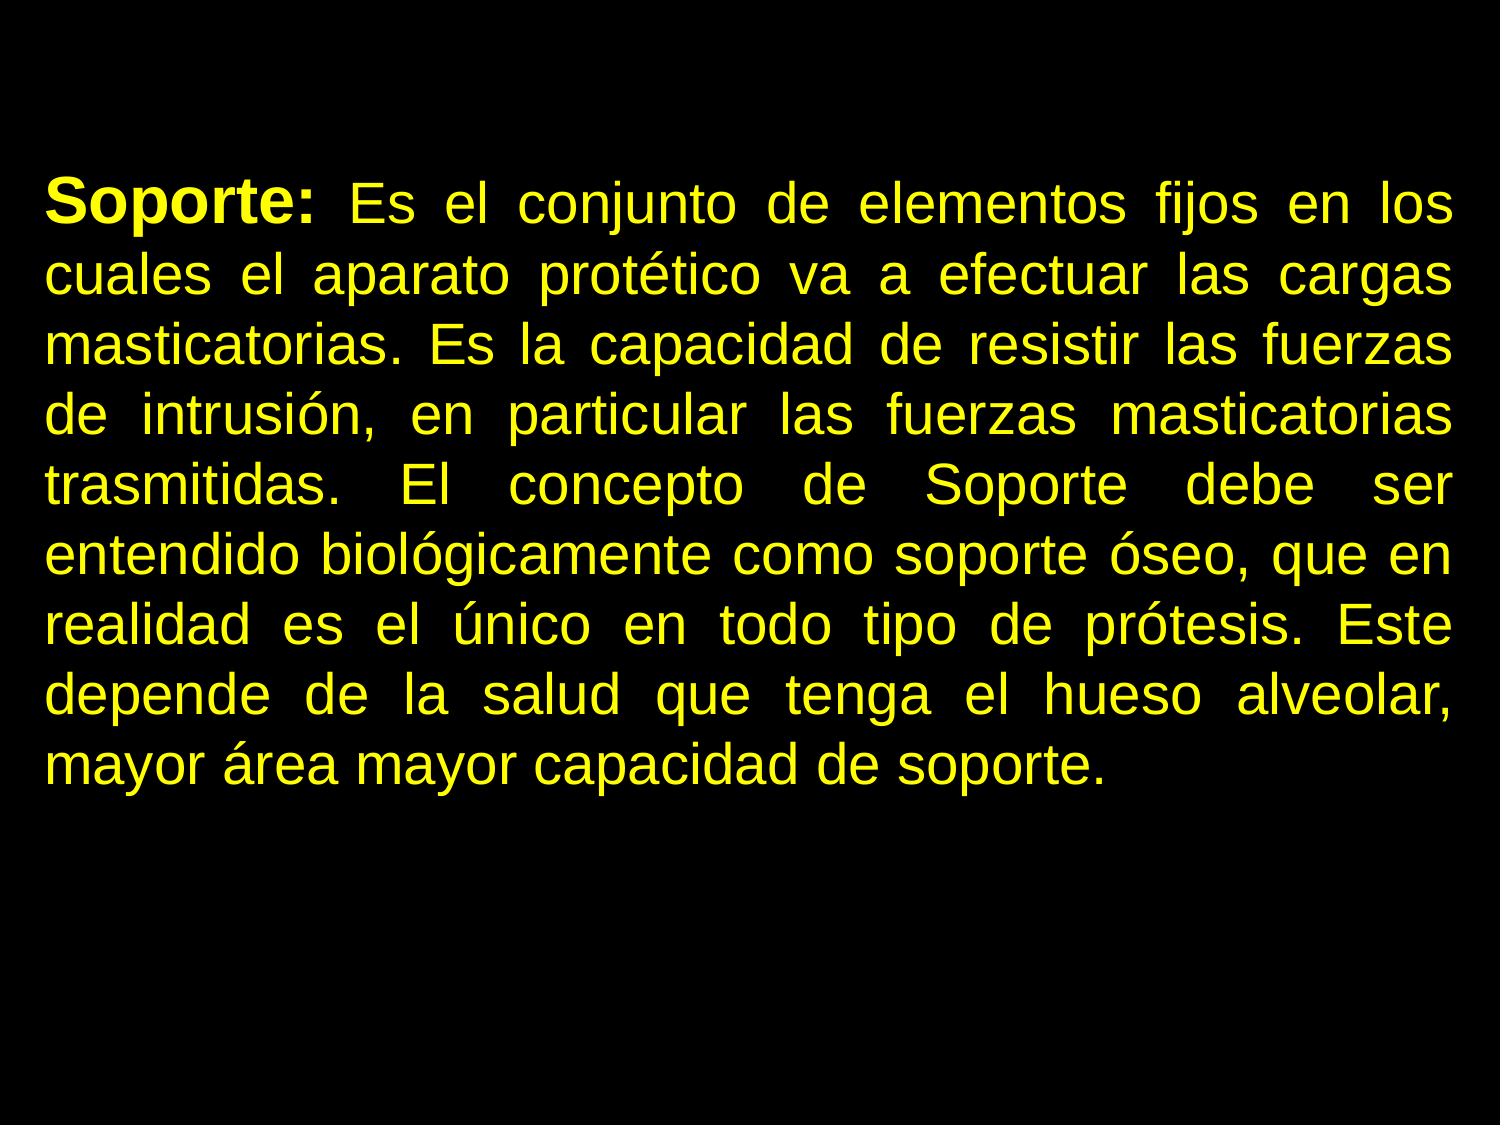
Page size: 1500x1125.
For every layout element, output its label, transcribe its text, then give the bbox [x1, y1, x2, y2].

text_box Soporte: Es el conjunto de elementos fijos en los cuales el aparato protético va a efectuar las cargas masticatorias. Es la capacidad de resistir las fuerzas de intrusión, en particular las fuerzas masticatorias trasmitidas. El concepto de Soporte debe ser entendido biológicamente como soporte óseo, que en realidad es el único en todo tipo de prótesis. Este depende de la salud que tenga el hueso alveolar, mayor área mayor capacidad de soporte. [29, 148, 1471, 804]
